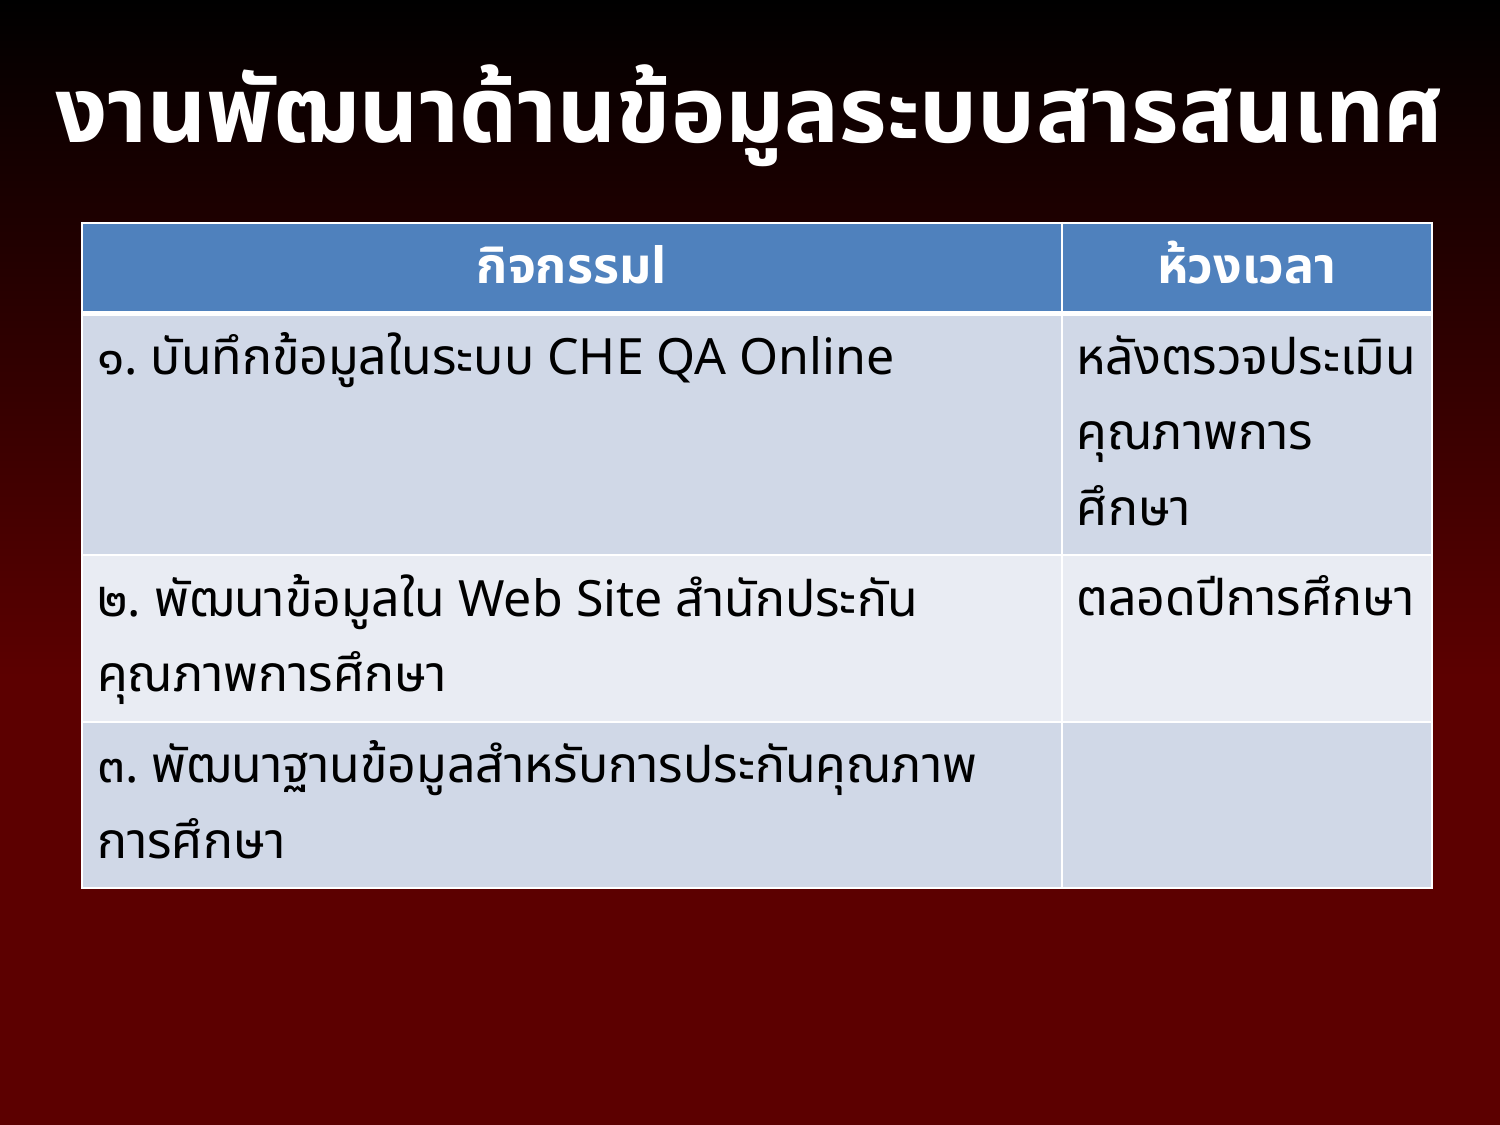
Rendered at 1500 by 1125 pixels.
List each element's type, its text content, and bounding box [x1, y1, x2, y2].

table_cell ตลอดปีการศึกษา [1063, 556, 1431, 721]
table_cell ๓. พัฒนาฐานข้อมูลสำหรับการประกันคุณภาพการศึกษา [83, 723, 1061, 887]
table_cell [1063, 723, 1431, 887]
table_header ห้วงเวลา [1063, 224, 1431, 311]
table_header กิจกรรมl [83, 224, 1061, 311]
table_cell หลังตรวจประเมินคุณภาพการศึกษา [1063, 316, 1431, 554]
text_box งานพัฒนาด้านข้อมูลระบบสารสนเทศ [35, 11, 1465, 200]
table_cell ๑. บันทึกข้อมูลในระบบ CHE QA Online [83, 316, 1061, 554]
table_cell ๒. พัฒนาข้อมูลใน Web Site สำนักประกันคุณภาพการศึกษา [83, 556, 1061, 721]
